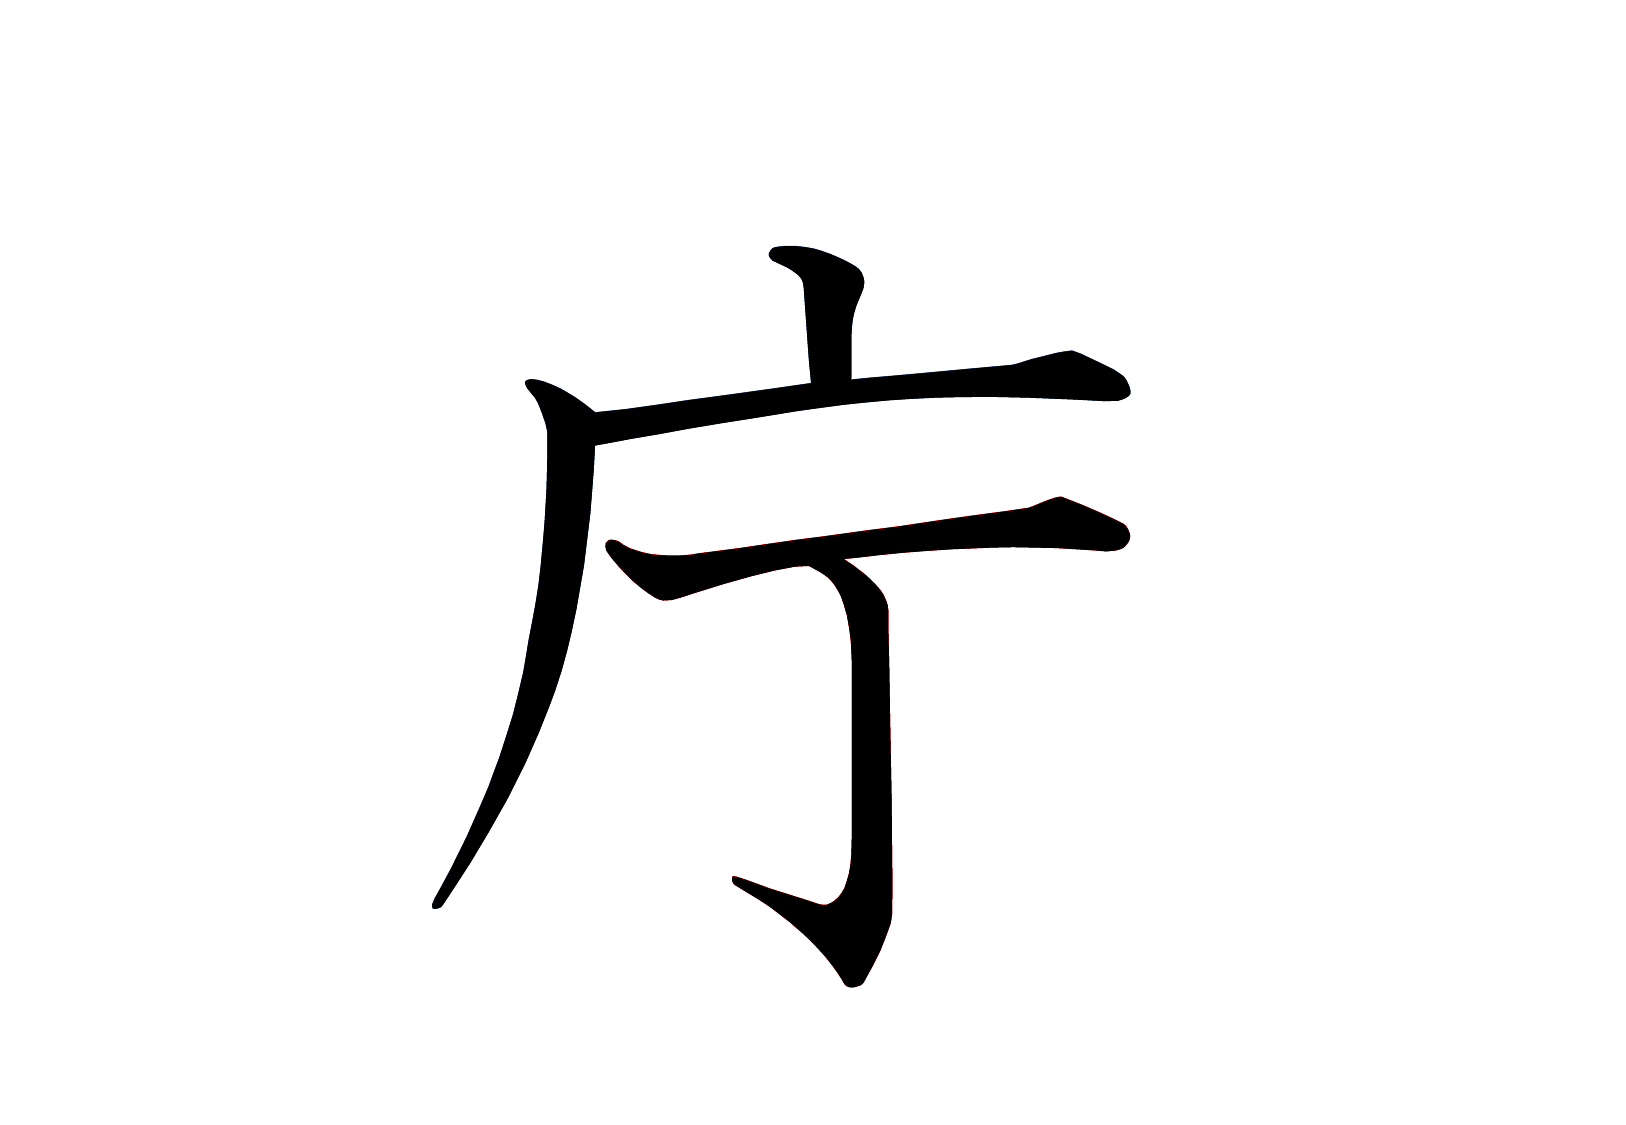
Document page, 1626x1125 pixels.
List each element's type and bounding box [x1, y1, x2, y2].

text_box [431, 245, 1131, 988]
